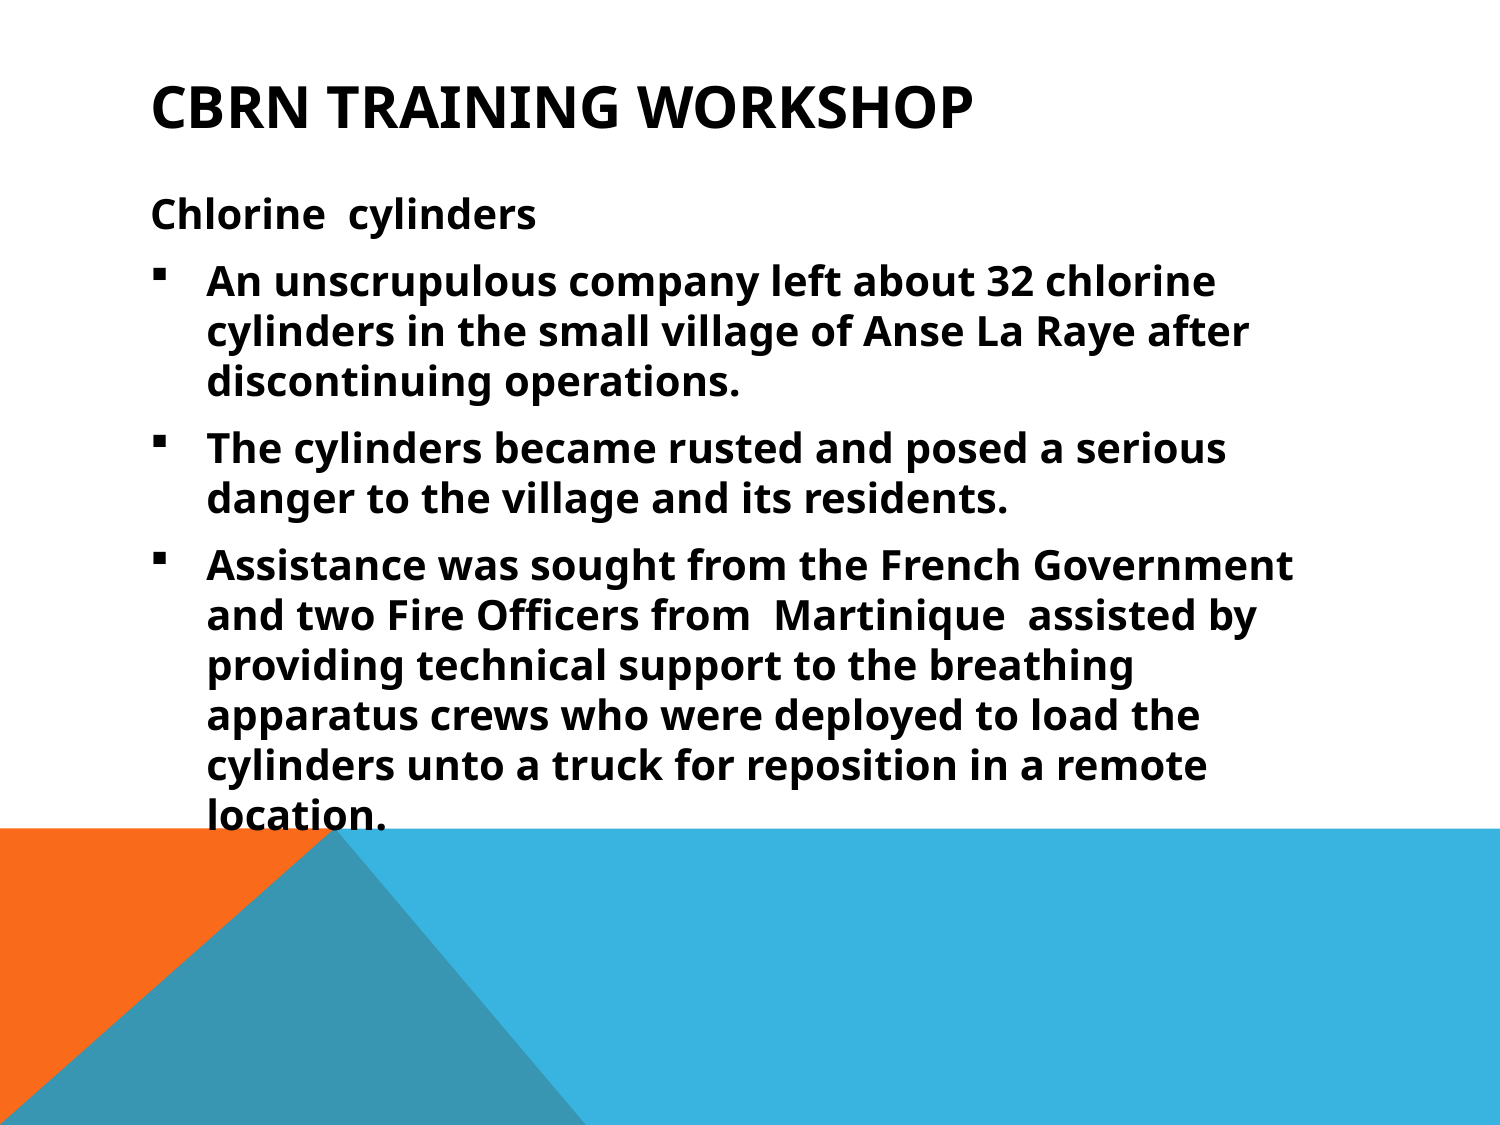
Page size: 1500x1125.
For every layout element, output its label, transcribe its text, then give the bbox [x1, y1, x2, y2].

list Chlorine cylinders An unscrupulous company left about 32 chlorine cylinders in the small village of Anse La Raye after discontinuing operations. The cylinders became rusted and posed a serious danger to the village and its residents. Assistance was sought from the French Government and two Fire Officers from Martinique assisted by providing technical support to the breathing apparatus crews who were deployed to load the cylinders unto a truck for reposition in a remote location. [135, 180, 1369, 1000]
title CBRN training workshop [135, 60, 1369, 150]
